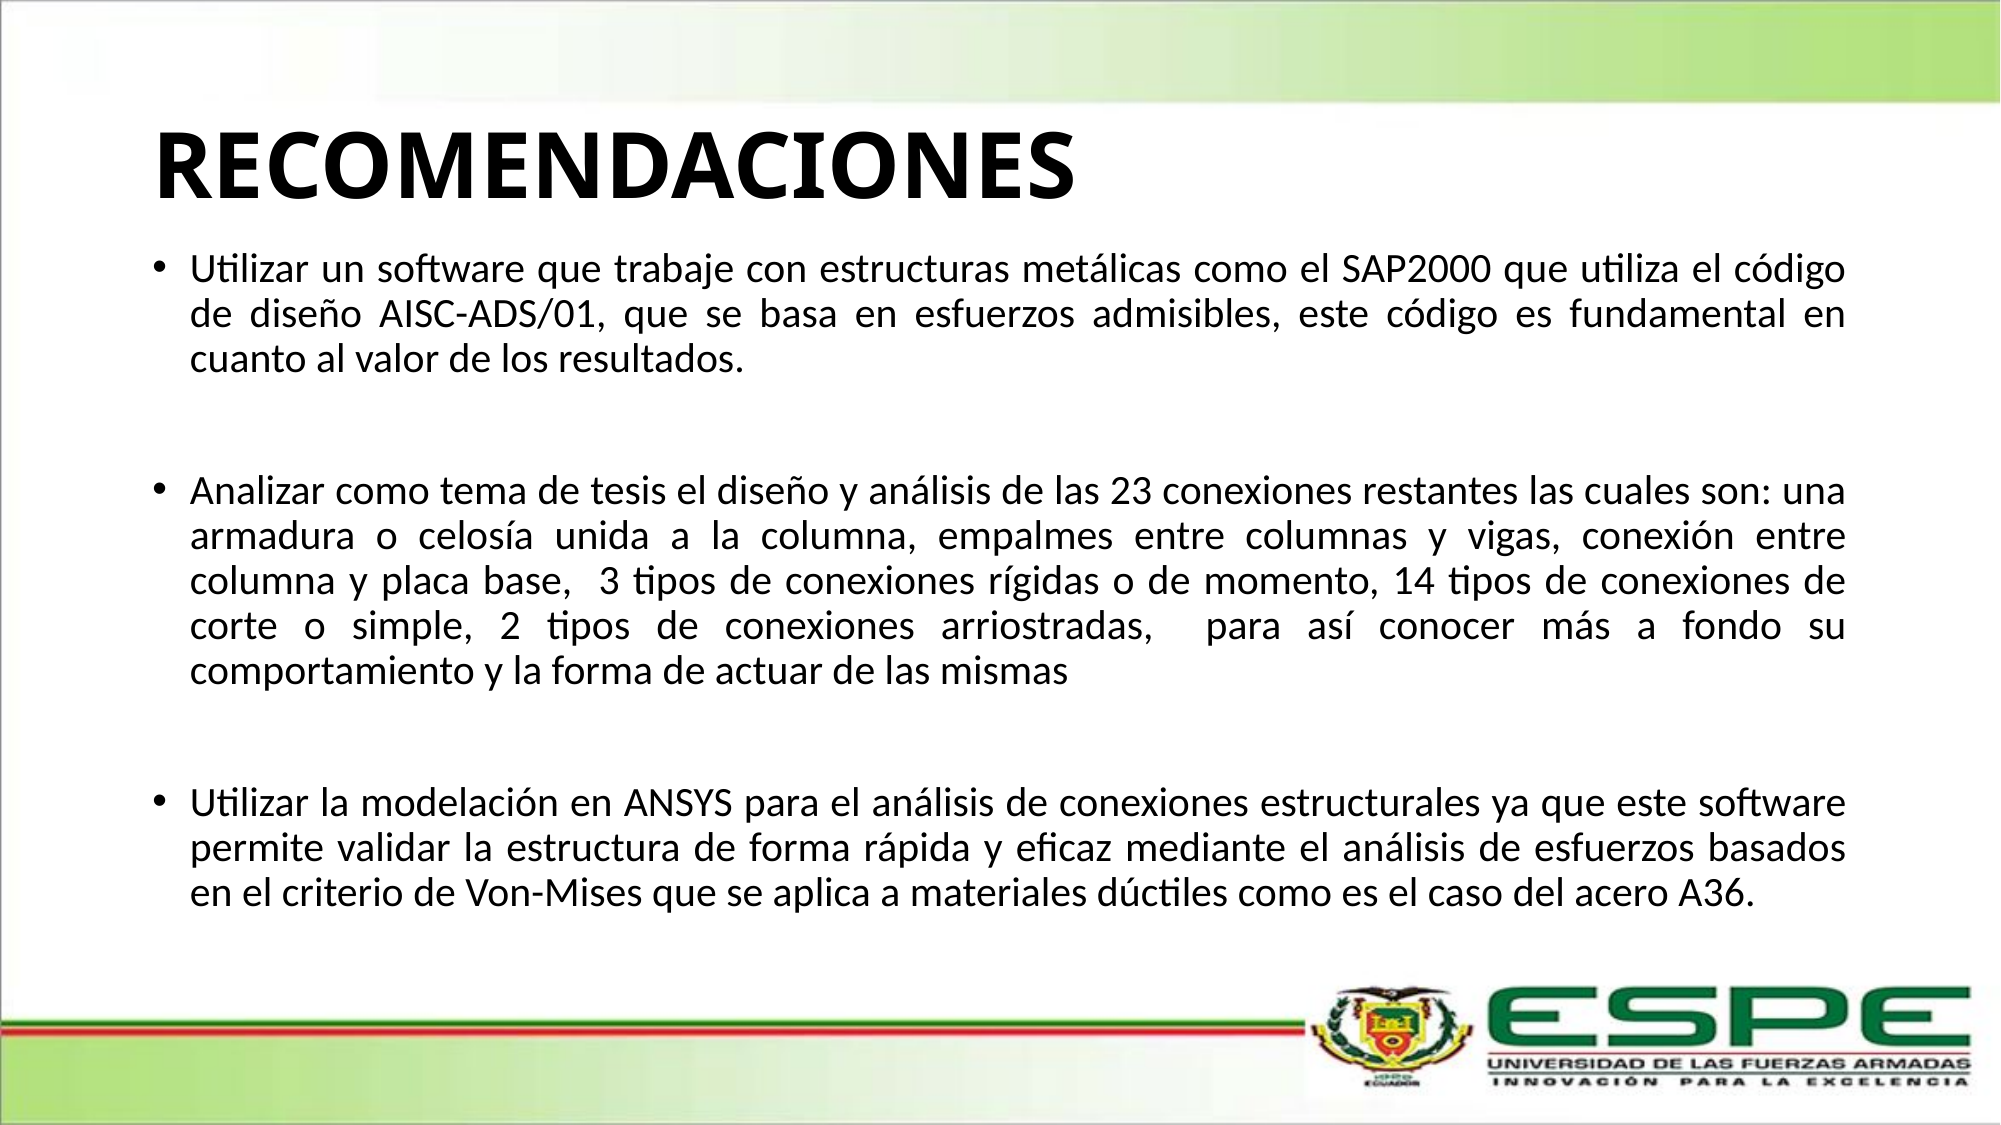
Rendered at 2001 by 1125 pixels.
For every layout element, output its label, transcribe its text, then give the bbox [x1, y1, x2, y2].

title RECOMENDACIONES [137, 59, 1863, 238]
picture [0, 0, 2001, 1125]
list Utilizar un software que trabaje con estructuras metálicas como el SAP2000 que utiliza el código de diseño AISC-ADS/01, que se basa en esfuerzos admisibles, este código es fundamental en cuanto al valor de los resultados. Analizar como tema de tesis el diseño y análisis de las 23 conexiones restantes las cuales son: una armadura o celosía unida a la columna, empalmes entre columnas y vigas, conexión entre columna y placa base, 3 tipos de conexiones rígidas o de momento, 14 tipos de conexiones de corte o simple, 2 tipos de conexiones arriostradas, para así conocer más a fondo su comportamiento y la forma de actuar de las mismas Utilizar la modelación en ANSYS para el análisis de conexiones estructurales ya que este software permite validar la estructura de forma rápida y eficaz mediante el análisis de esfuerzos basados en el criterio de Von-Mises que se aplica a materiales dúctiles como es el caso del acero A36. [137, 238, 1863, 1014]
